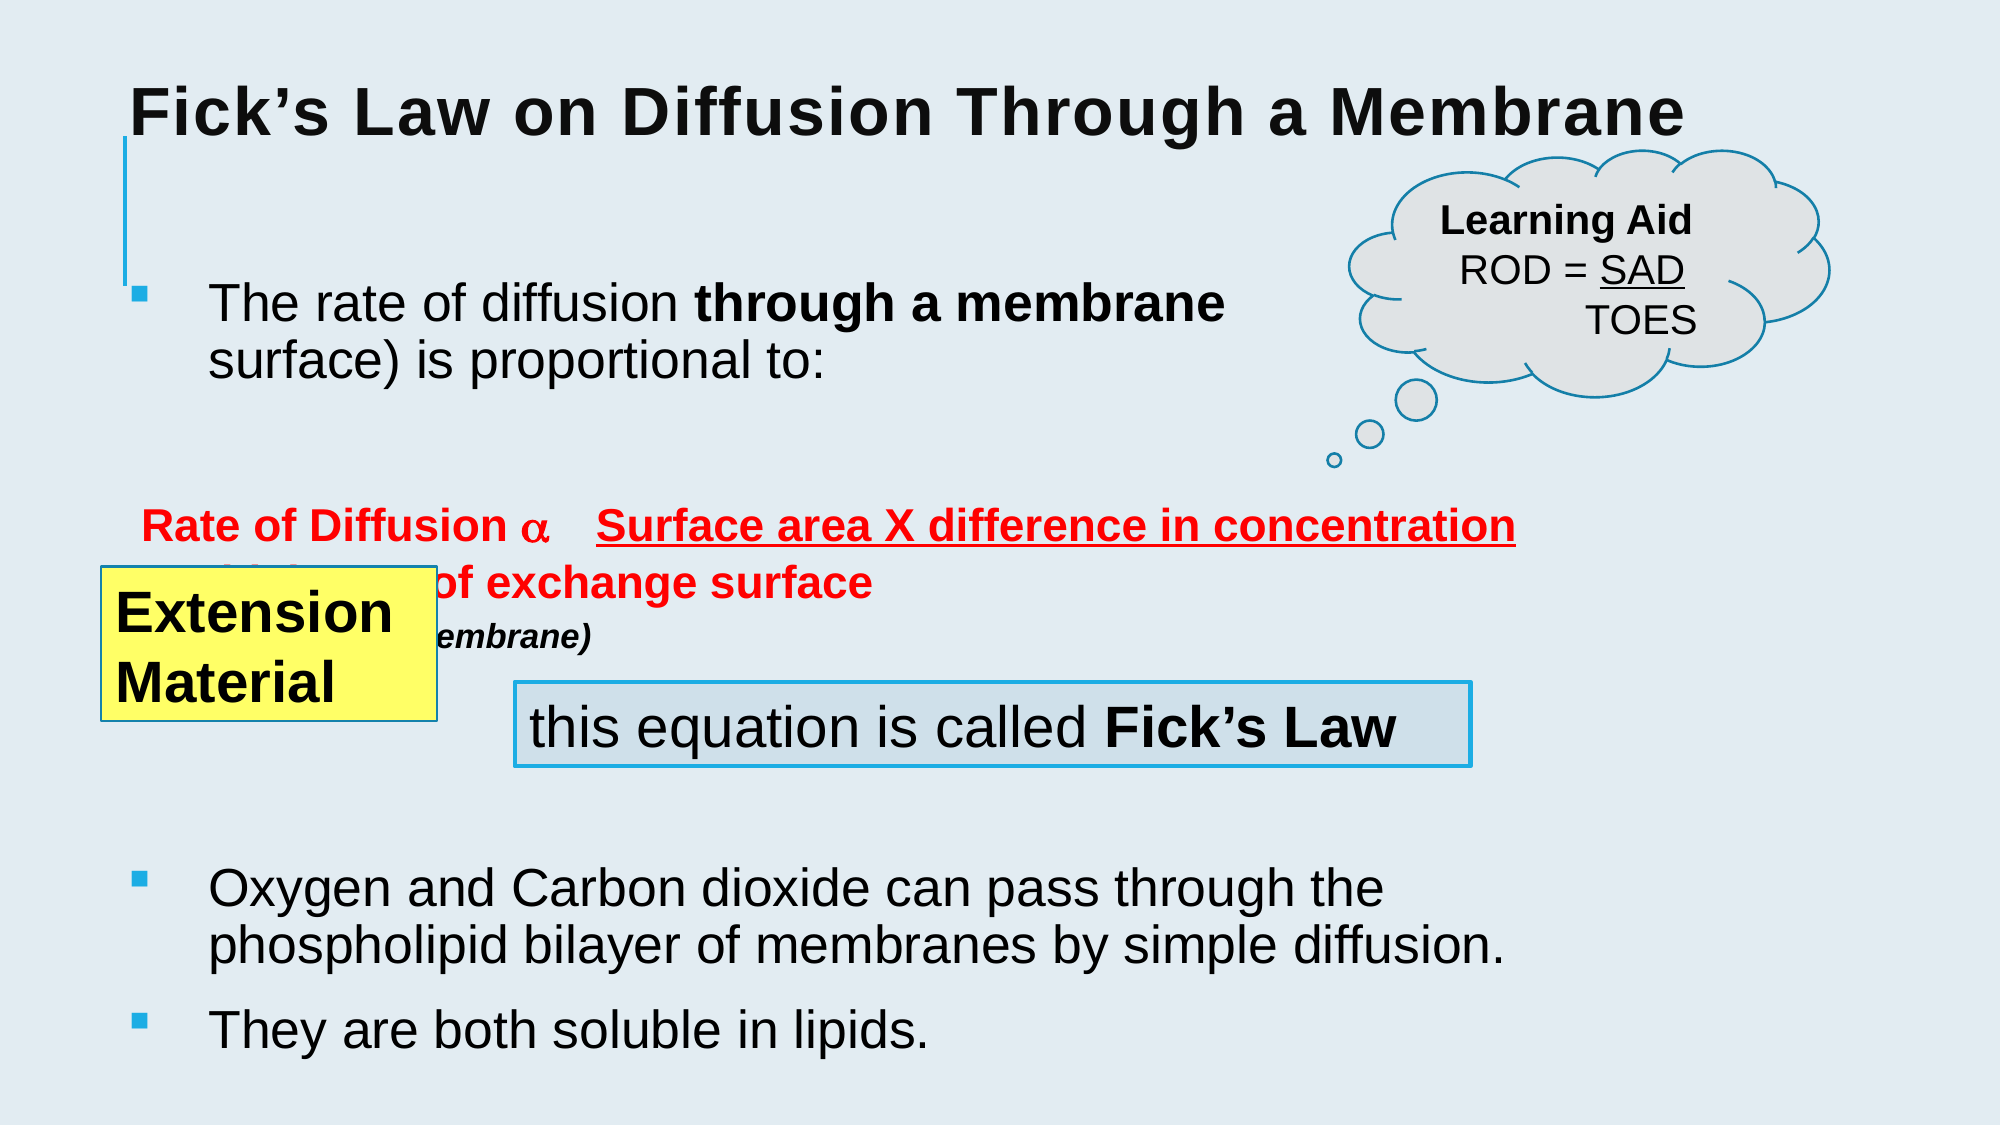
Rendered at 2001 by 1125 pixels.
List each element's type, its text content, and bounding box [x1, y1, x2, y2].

text_box Learning Aid ROD = SAD TOES [1354, 419, 1385, 450]
list The rate of diffusion through a membrane (exchange surface) is proportional to: Rate of Diffusion a Surface area X difference in concentration thickness of exchange surface (in this case a membrane) Oxygen and Carbon dioxide can pass through the phospholipid bilayer of membranes by simple diffusion. They are both soluble in lipids. [119, 267, 1687, 1070]
text_box this equation is called Fick’s Law [514, 681, 1471, 767]
text_box Learning Aid ROD = SAD TOES [1347, 149, 1831, 399]
text_box Extension Material [101, 566, 437, 722]
text_box Learning Aid ROD = SAD TOES [1394, 378, 1439, 422]
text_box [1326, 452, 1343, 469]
title Fick’s Law on Diffusion Through a Membrane [114, 45, 1711, 188]
